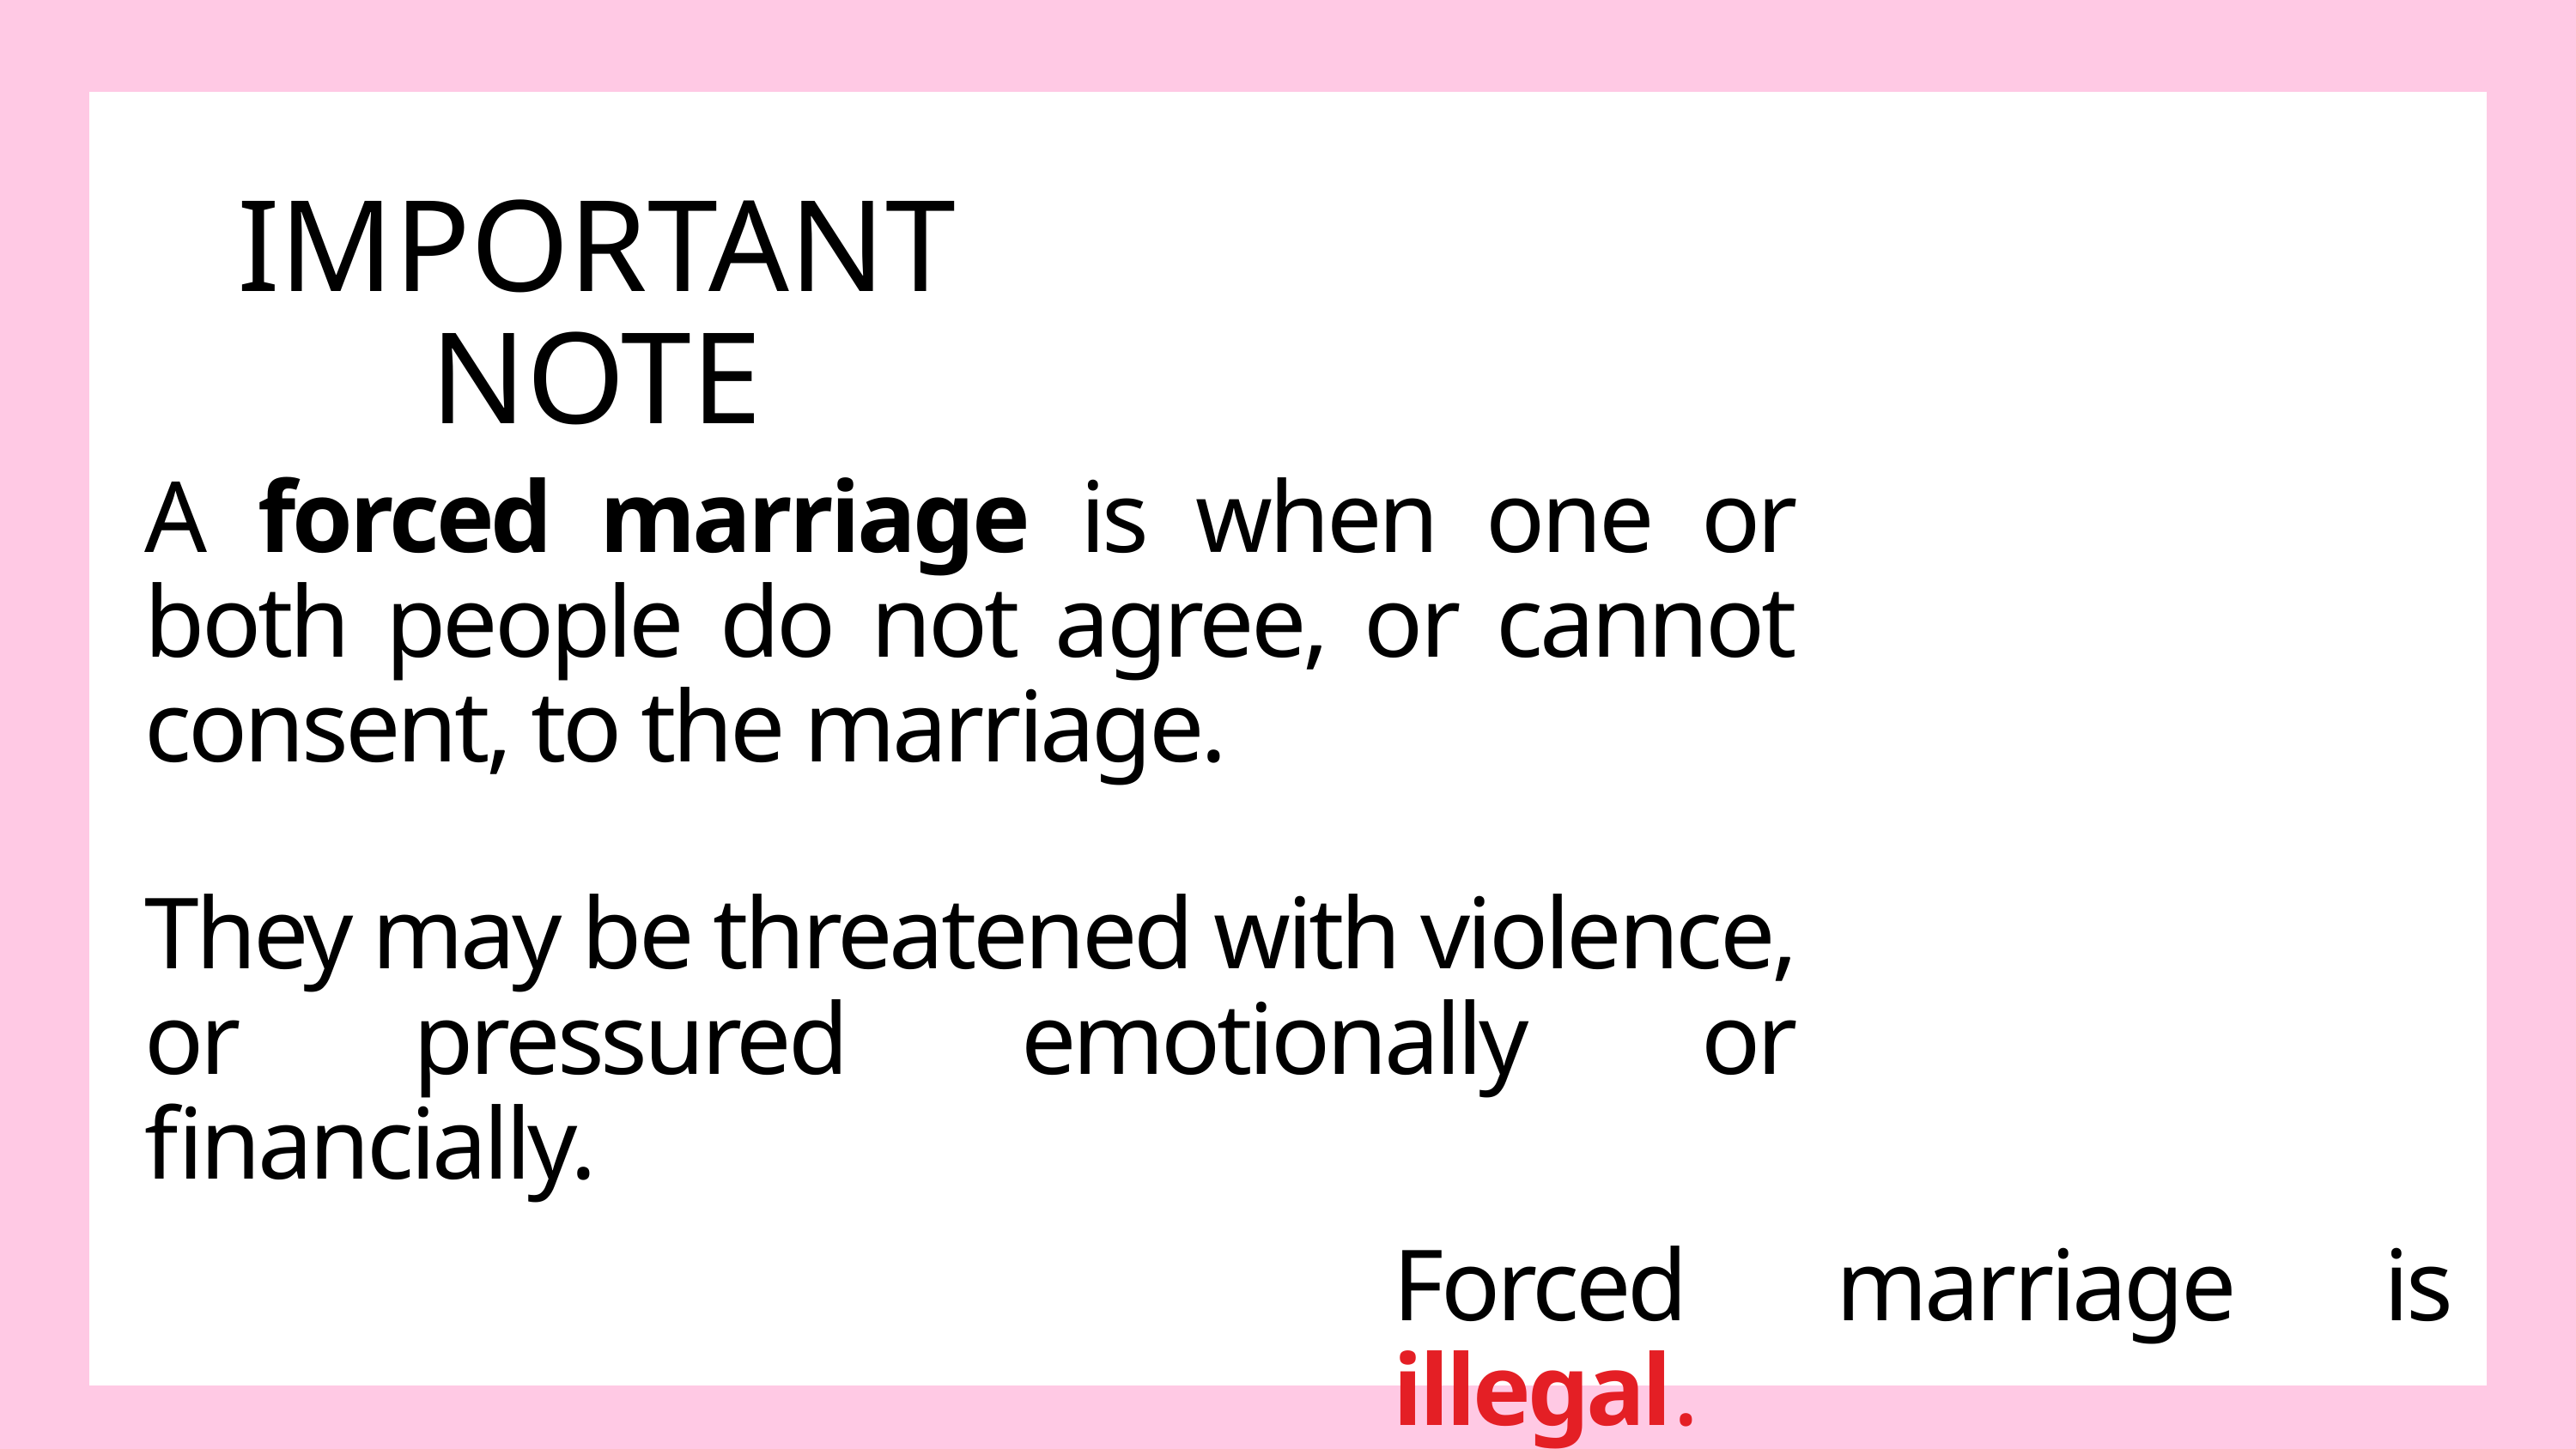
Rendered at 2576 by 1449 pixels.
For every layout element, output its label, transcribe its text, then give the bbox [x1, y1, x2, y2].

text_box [88, 92, 2487, 1386]
text_box Forced marriage is illegal. [1394, 1393, 2451, 1446]
